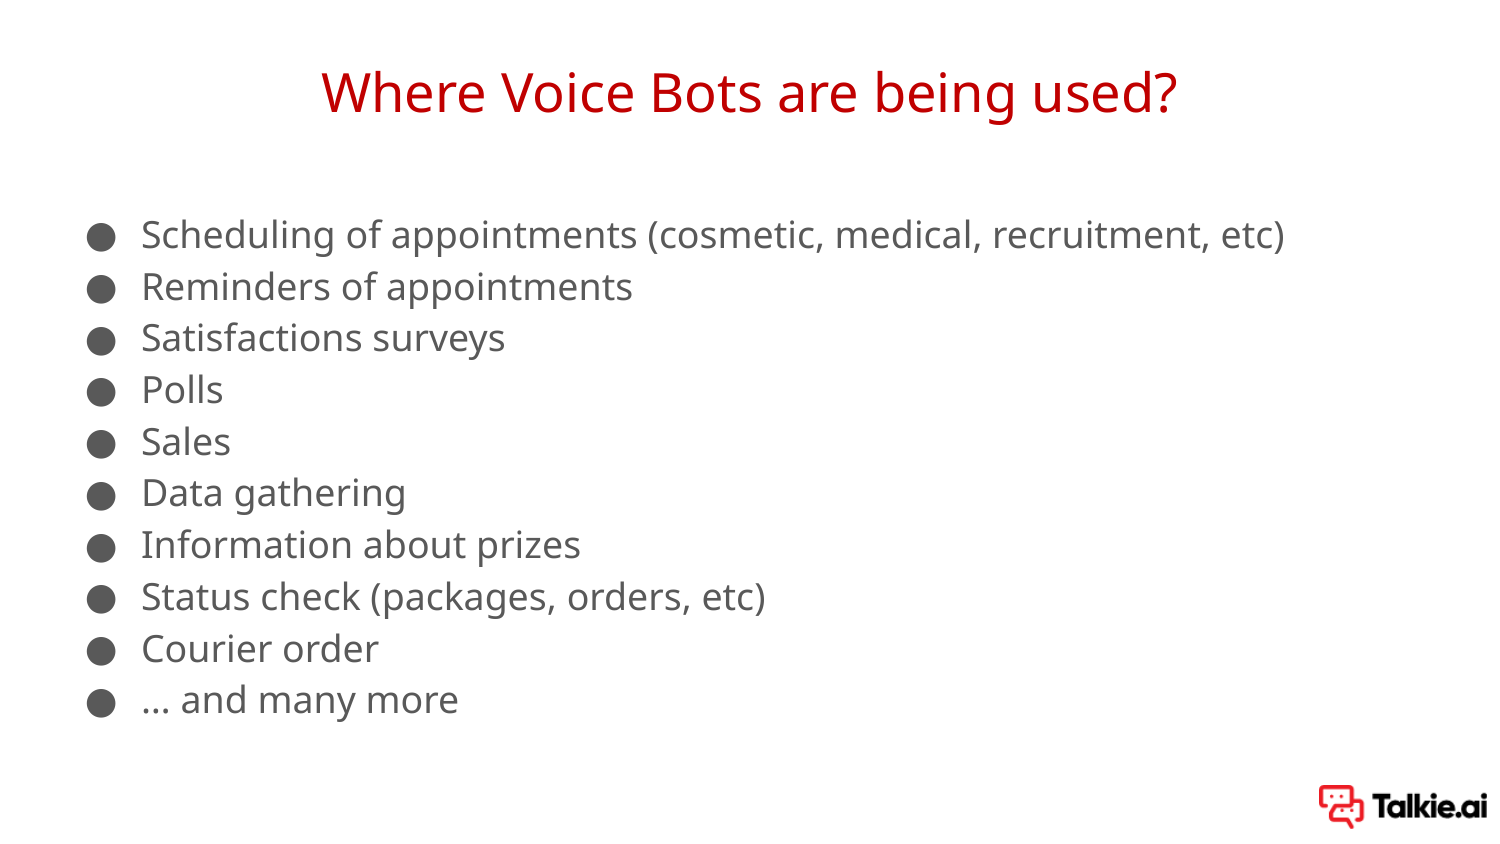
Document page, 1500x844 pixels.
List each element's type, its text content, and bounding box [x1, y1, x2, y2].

picture [1319, 785, 1488, 830]
list Scheduling of appointments (cosmetic, medical, recruitment, etc) Reminders of appointments Satisfactions surveys Polls Sales Data gathering Information about prizes Status check (packages, orders, etc) Courier order … and many more [51, 189, 1449, 750]
title Where Voice Bots are being used? [51, 43, 1449, 167]
